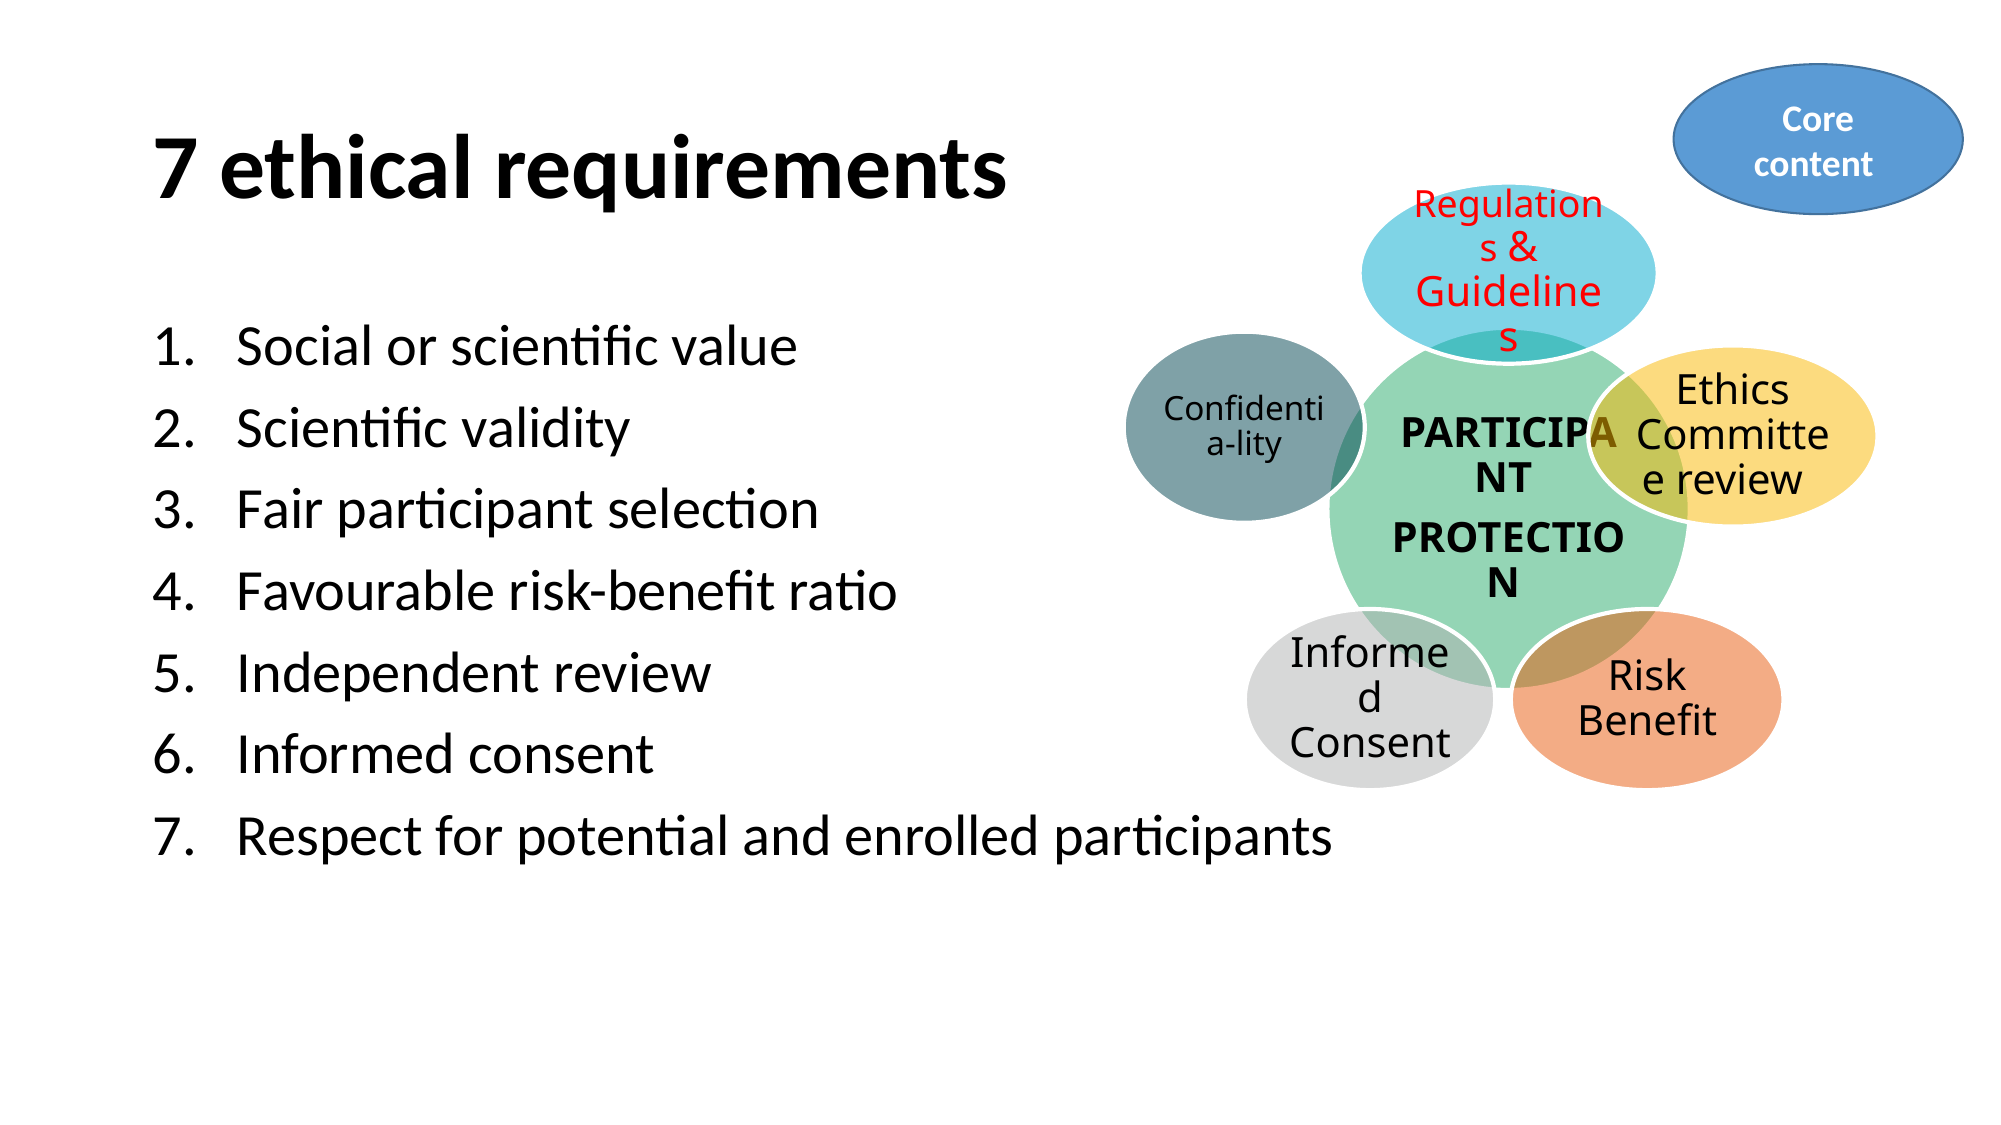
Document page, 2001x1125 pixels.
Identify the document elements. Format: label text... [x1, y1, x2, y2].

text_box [1041, 171, 2000, 802]
list Social or scientific value Scientific validity Fair participant selection Favourable risk-benefit ratio Independent review Informed consent Respect for potential and enrolled participants [137, 299, 1863, 1014]
title 7 ethical requirements [137, 59, 1863, 278]
text_box Core content [1672, 63, 1964, 171]
